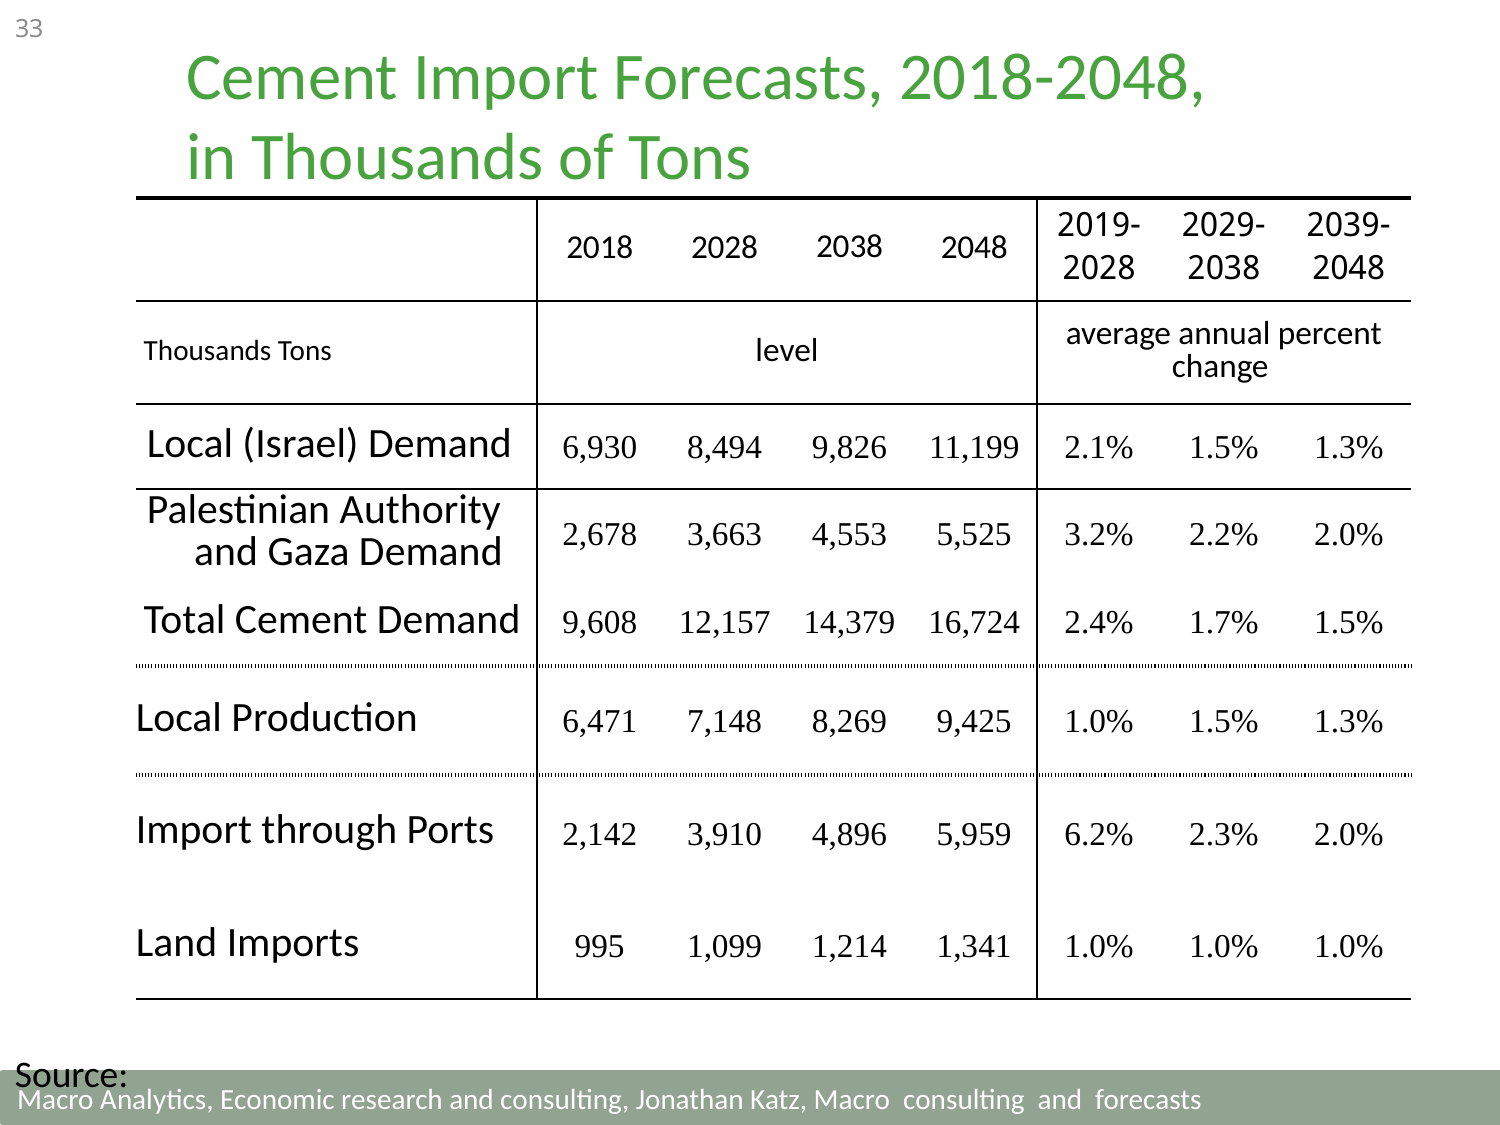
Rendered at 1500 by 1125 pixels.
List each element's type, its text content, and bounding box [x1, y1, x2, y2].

table_cell Palestinian Authority and Gaza Demand [136, 490, 536, 578]
table_cell Import through Ports [136, 775, 536, 892]
table_header 2048 [912, 200, 1036, 300]
table_cell 1.0% [1286, 892, 1411, 998]
table_cell 2.1% [1038, 405, 1162, 488]
table_cell 16,724 [912, 578, 1036, 666]
table_header 2029-2038 [1162, 200, 1286, 300]
table_cell level [538, 302, 1036, 403]
table_cell 1.5% [1162, 405, 1286, 488]
table_cell 1.5% [1162, 666, 1286, 775]
table_cell 3,663 [662, 490, 787, 578]
table_header 2028 [662, 200, 787, 300]
table_cell 2.3% [1162, 775, 1286, 892]
table_cell Land Imports [136, 892, 536, 998]
table_cell 995 [538, 892, 662, 998]
table_cell 3.2% [1038, 490, 1162, 578]
table_cell 1,341 [912, 892, 1036, 998]
table_cell 2.4% [1038, 578, 1162, 666]
table_cell 12,157 [662, 578, 787, 666]
table_cell 4,896 [787, 775, 912, 892]
table_cell 1.0% [1038, 892, 1162, 998]
table_cell 1.0% [1038, 666, 1162, 775]
table_cell 9,826 [787, 405, 912, 488]
table_cell 2,142 [538, 775, 662, 892]
table_cell 8,494 [662, 405, 787, 488]
table_cell 1.5% [1286, 578, 1411, 666]
table_cell Total Cement Demand [136, 578, 536, 666]
table_cell Local (Israel) Demand [136, 405, 536, 488]
table_cell 4,553 [787, 490, 912, 578]
table_cell 1,099 [662, 892, 787, 998]
table_cell 5,959 [912, 775, 1036, 892]
table_header 2039-2048 [1286, 200, 1411, 300]
table_header 2038 [787, 200, 912, 300]
table_cell 2.0% [1286, 490, 1411, 578]
table_cell Local Production [136, 666, 536, 775]
text_box Source: [0, 1042, 1276, 1103]
table_cell 9,425 [912, 666, 1036, 775]
table_cell Thousands Tons [136, 302, 536, 403]
table_header 2019-2028 [1038, 200, 1162, 300]
table_cell 2,678 [538, 490, 662, 578]
table_cell 11,199 [912, 405, 1036, 488]
table_cell 8,269 [787, 666, 912, 775]
table_cell 6,930 [538, 405, 662, 488]
table_cell 1.7% [1162, 578, 1286, 666]
table_cell 7,148 [662, 666, 787, 775]
title Cement Import Forecasts, 2018-2048, in Thousands of Tons [171, 22, 1412, 203]
table_cell 9,608 [538, 578, 662, 666]
table_cell 2.2% [1162, 490, 1286, 578]
table_header [136, 200, 536, 300]
table_cell average annual percent change [1038, 302, 1411, 403]
slide_number 33 [0, 0, 350, 60]
table_cell 2.0% [1286, 775, 1411, 892]
table_cell 1.3% [1286, 666, 1411, 775]
table_cell 6,471 [538, 666, 662, 775]
table_header 2018 [538, 200, 662, 300]
table_cell 14,379 [787, 578, 912, 666]
table_cell 3,910 [662, 775, 787, 892]
table_cell 1,214 [787, 892, 912, 998]
table_cell 5,525 [912, 490, 1036, 578]
table_cell 1.3% [1286, 405, 1411, 488]
table_cell 6.2% [1038, 775, 1162, 892]
table_cell 1.0% [1162, 892, 1286, 998]
